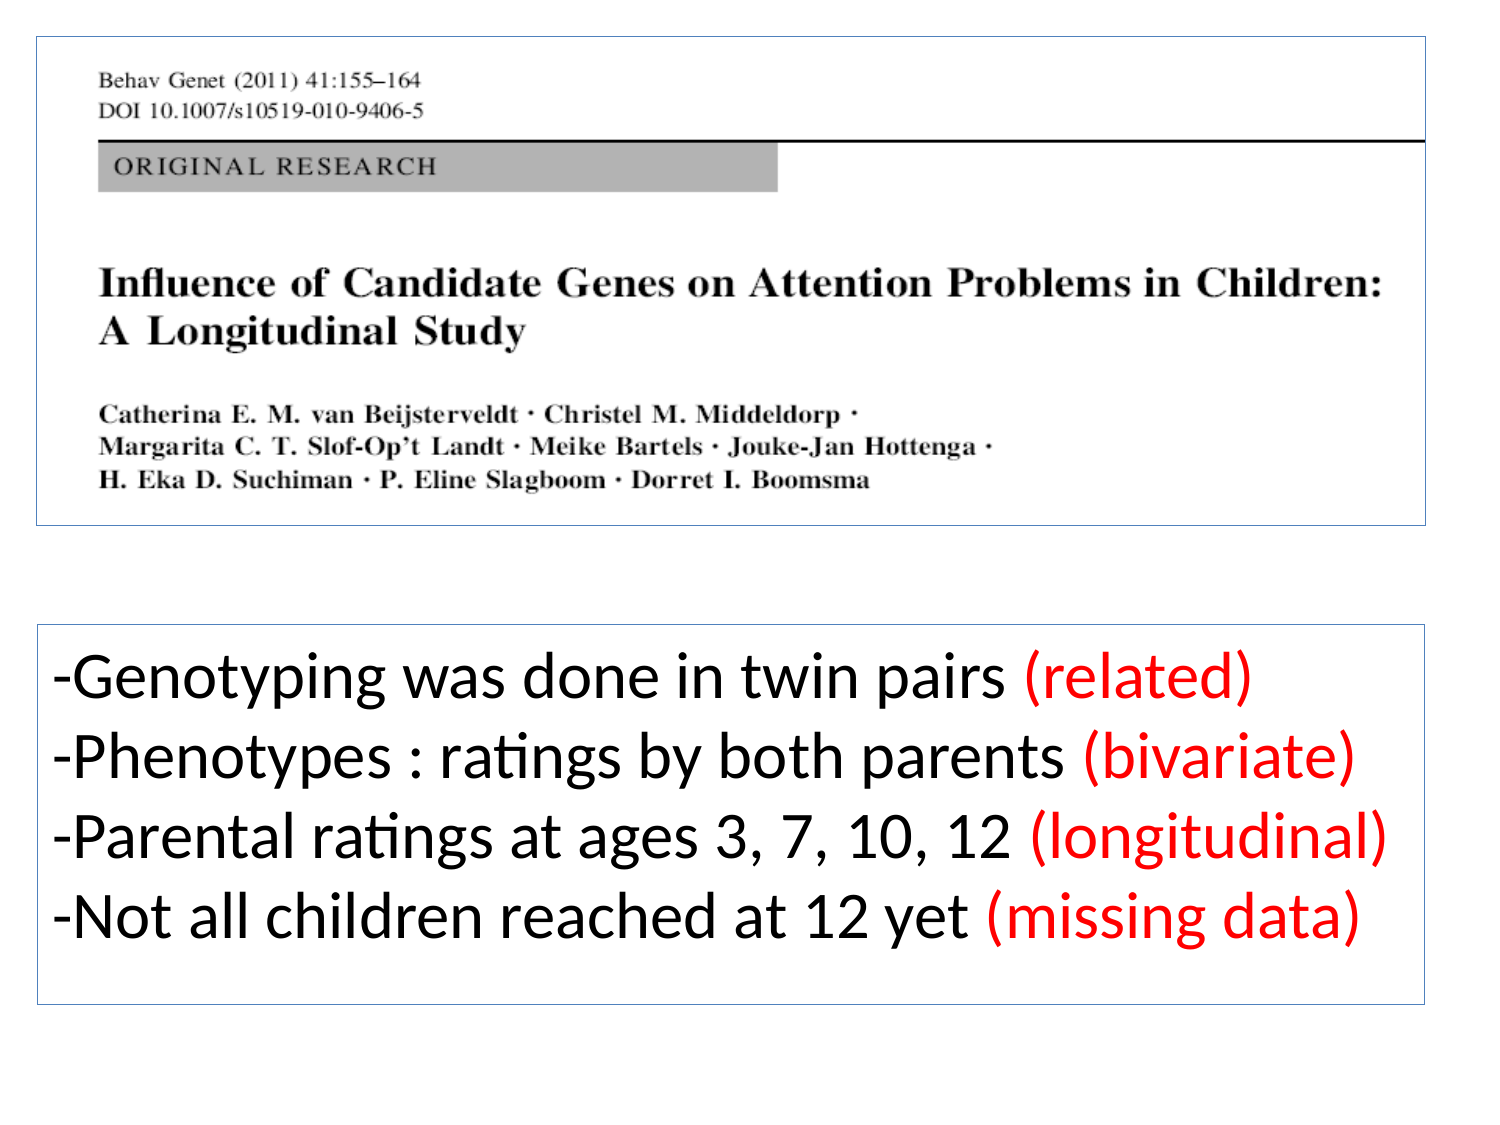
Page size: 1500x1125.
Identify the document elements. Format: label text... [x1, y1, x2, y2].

picture [37, 37, 1426, 526]
text_box -Genotyping was done in twin pairs (related) -Phenotypes : ratings by both parents (bivariate) -Parental ratings at ages 3, 7, 10, 12 (longitudinal) -Not all children reached at 12 yet (missing data) [37, 624, 1425, 1005]
